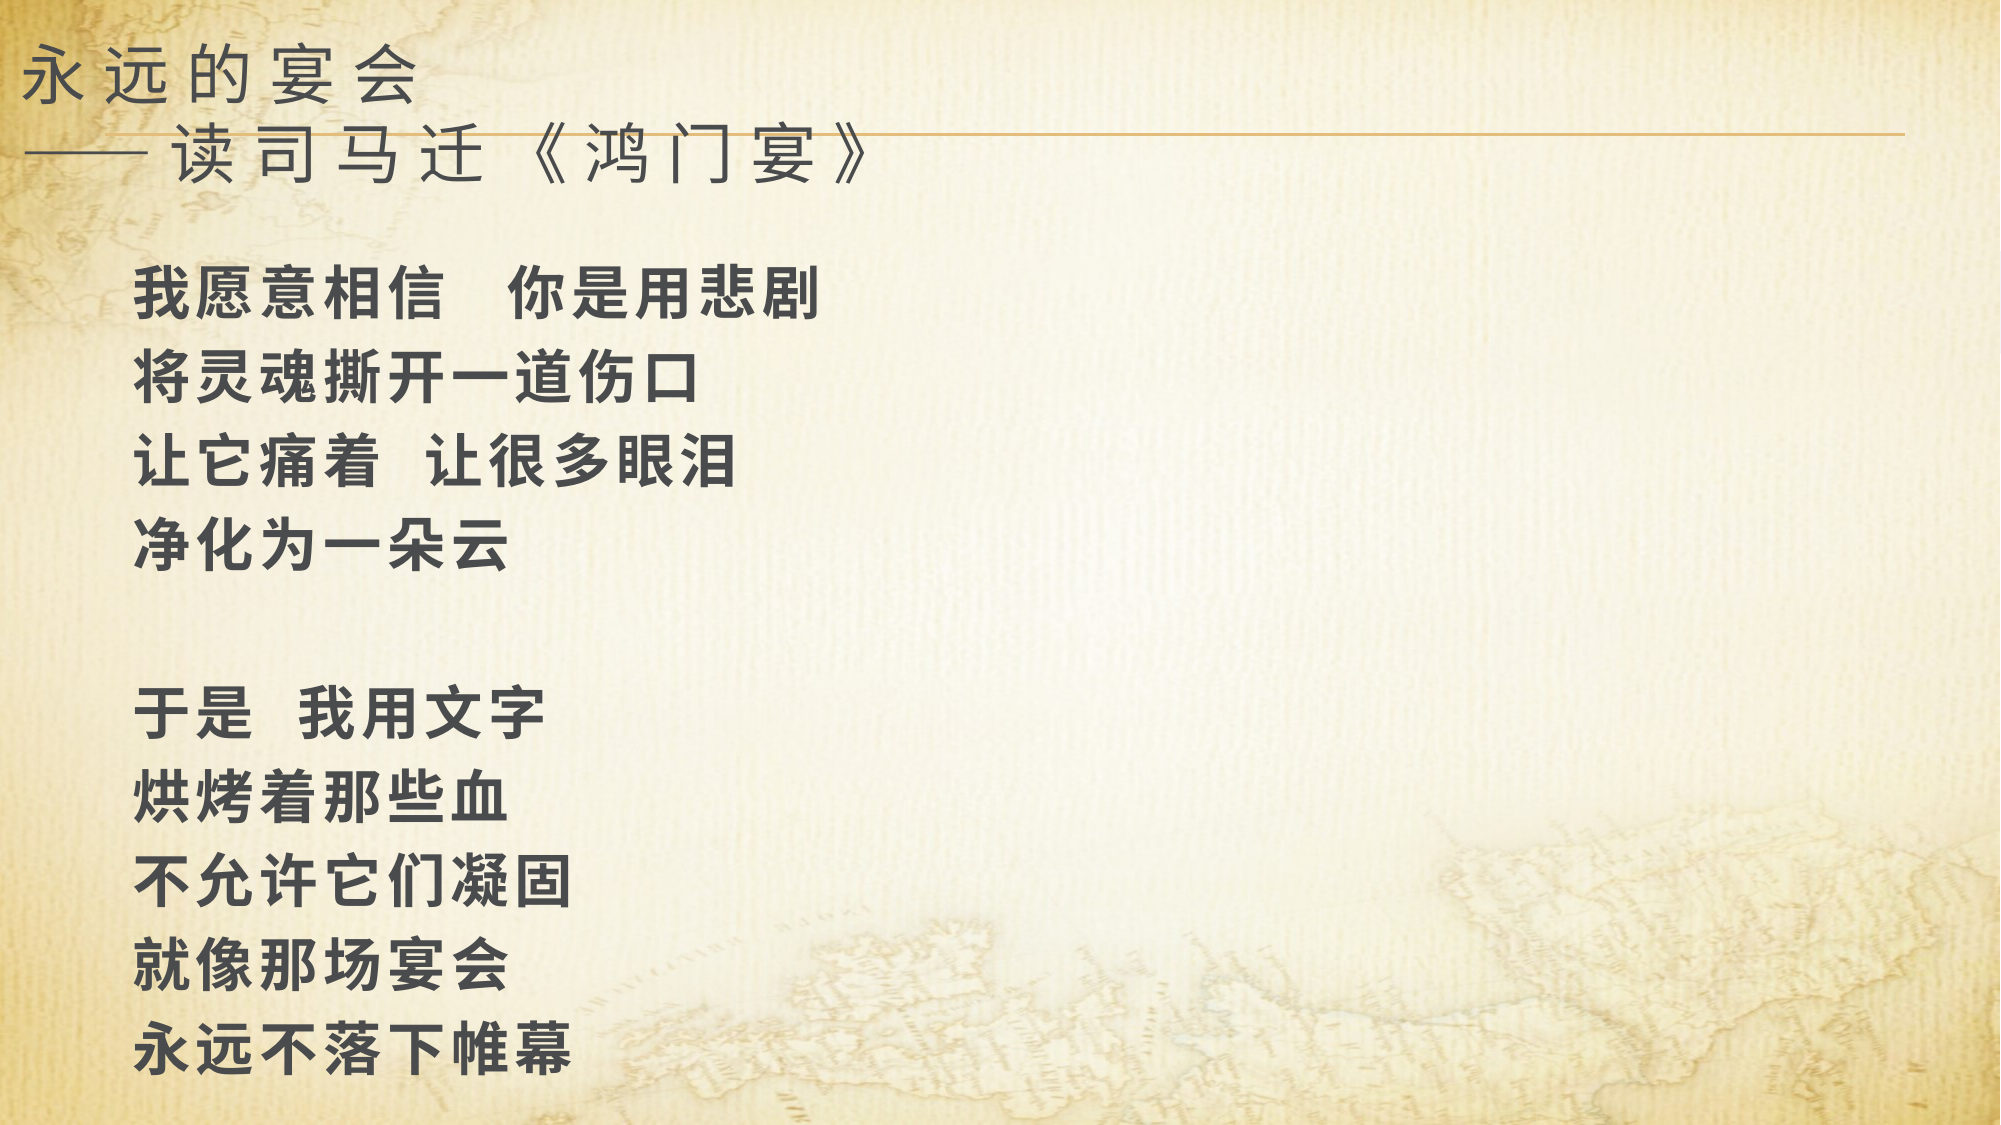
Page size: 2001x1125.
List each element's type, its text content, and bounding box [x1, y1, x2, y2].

picture [0, 0, 2001, 1125]
title 永远的宴会 ——读司马迁《鸿门宴》 [20, 33, 1658, 193]
subtitle 我愿意相信 你是用悲剧 将灵魂撕开一道伤口 让它痛着 让很多眼泪 净化为一朵云 于是 我用文字 烘烤着那些血 不允许它们凝固 就像那场宴会 永远不落下帷幕 [132, 241, 970, 425]
